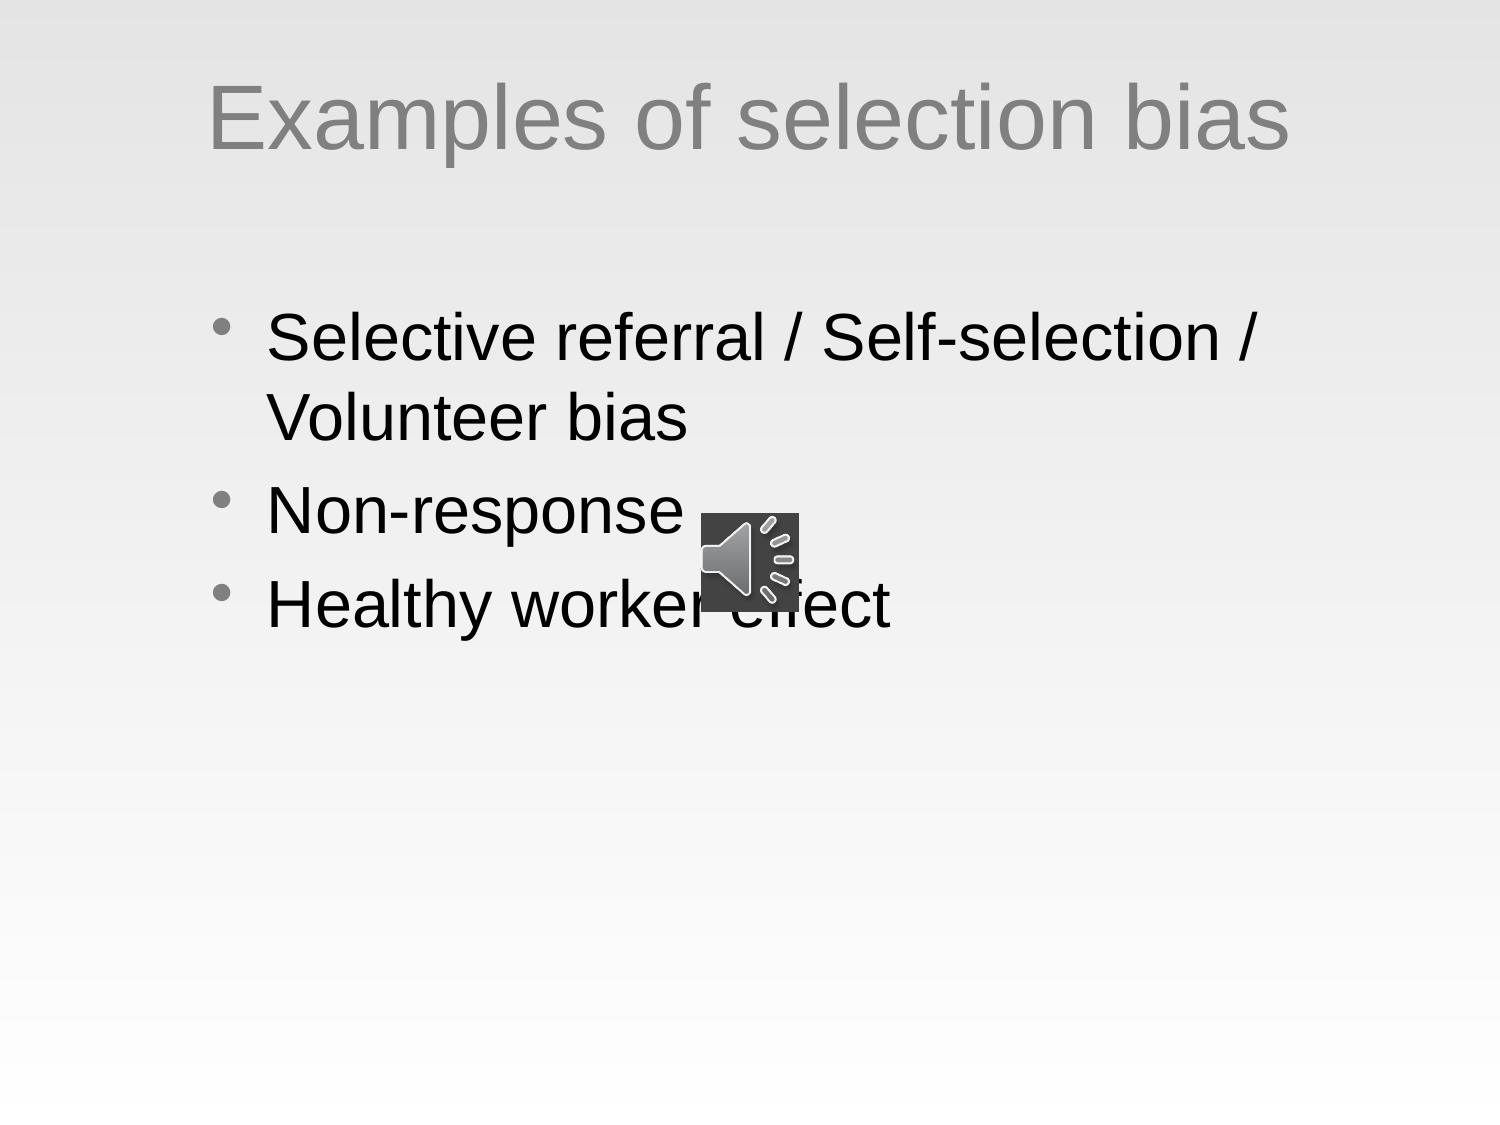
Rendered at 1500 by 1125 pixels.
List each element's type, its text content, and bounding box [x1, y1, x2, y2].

picture [699, 512, 801, 613]
title Examples of selection bias [112, 18, 1388, 207]
list Selective referral / Self-selection / Volunteer bias Non-response Healthy worker effect [195, 286, 1471, 940]
